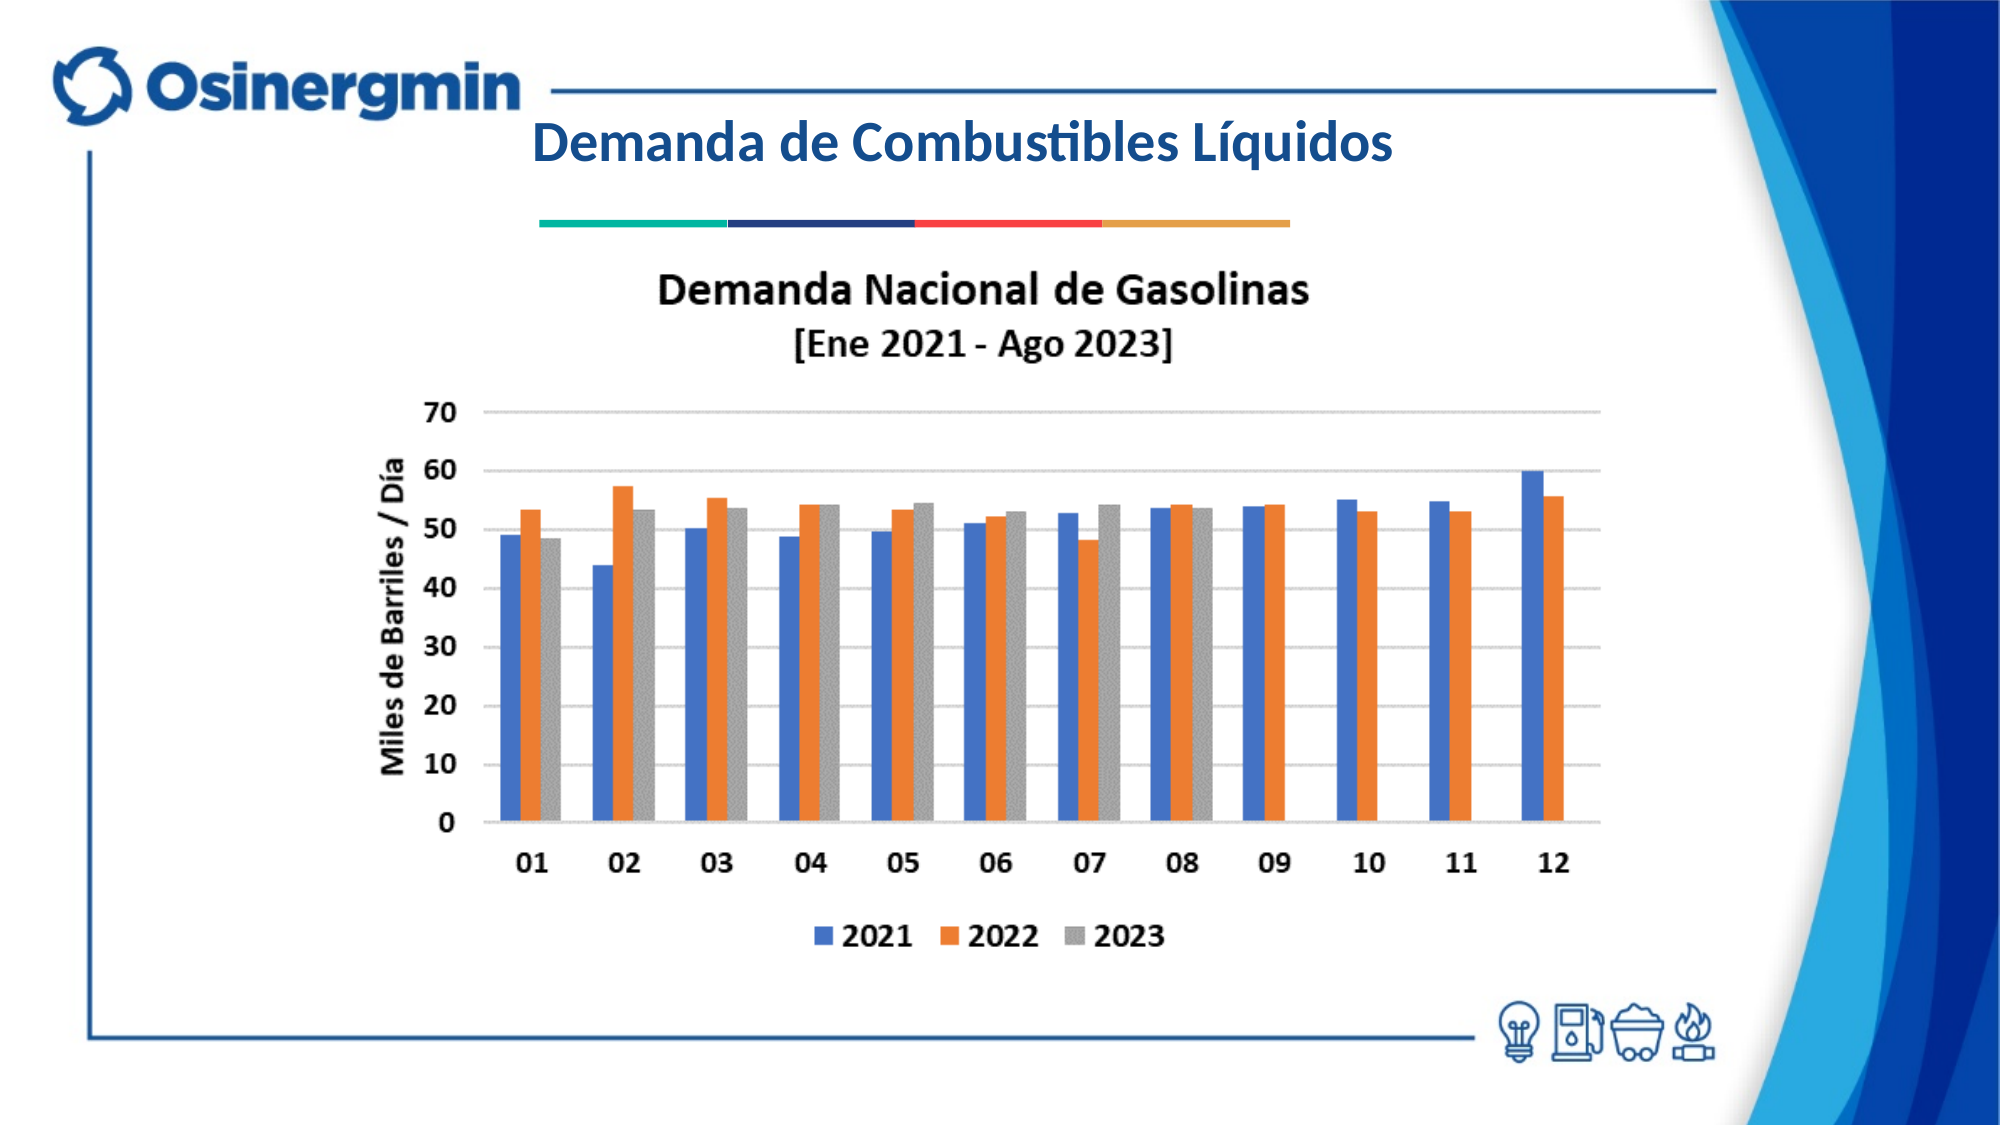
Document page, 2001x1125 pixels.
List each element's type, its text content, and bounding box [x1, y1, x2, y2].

text_box Demanda de Combustibles Líquidos [244, 95, 1697, 181]
picture [0, 0, 2000, 1125]
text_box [538, 219, 1291, 227]
